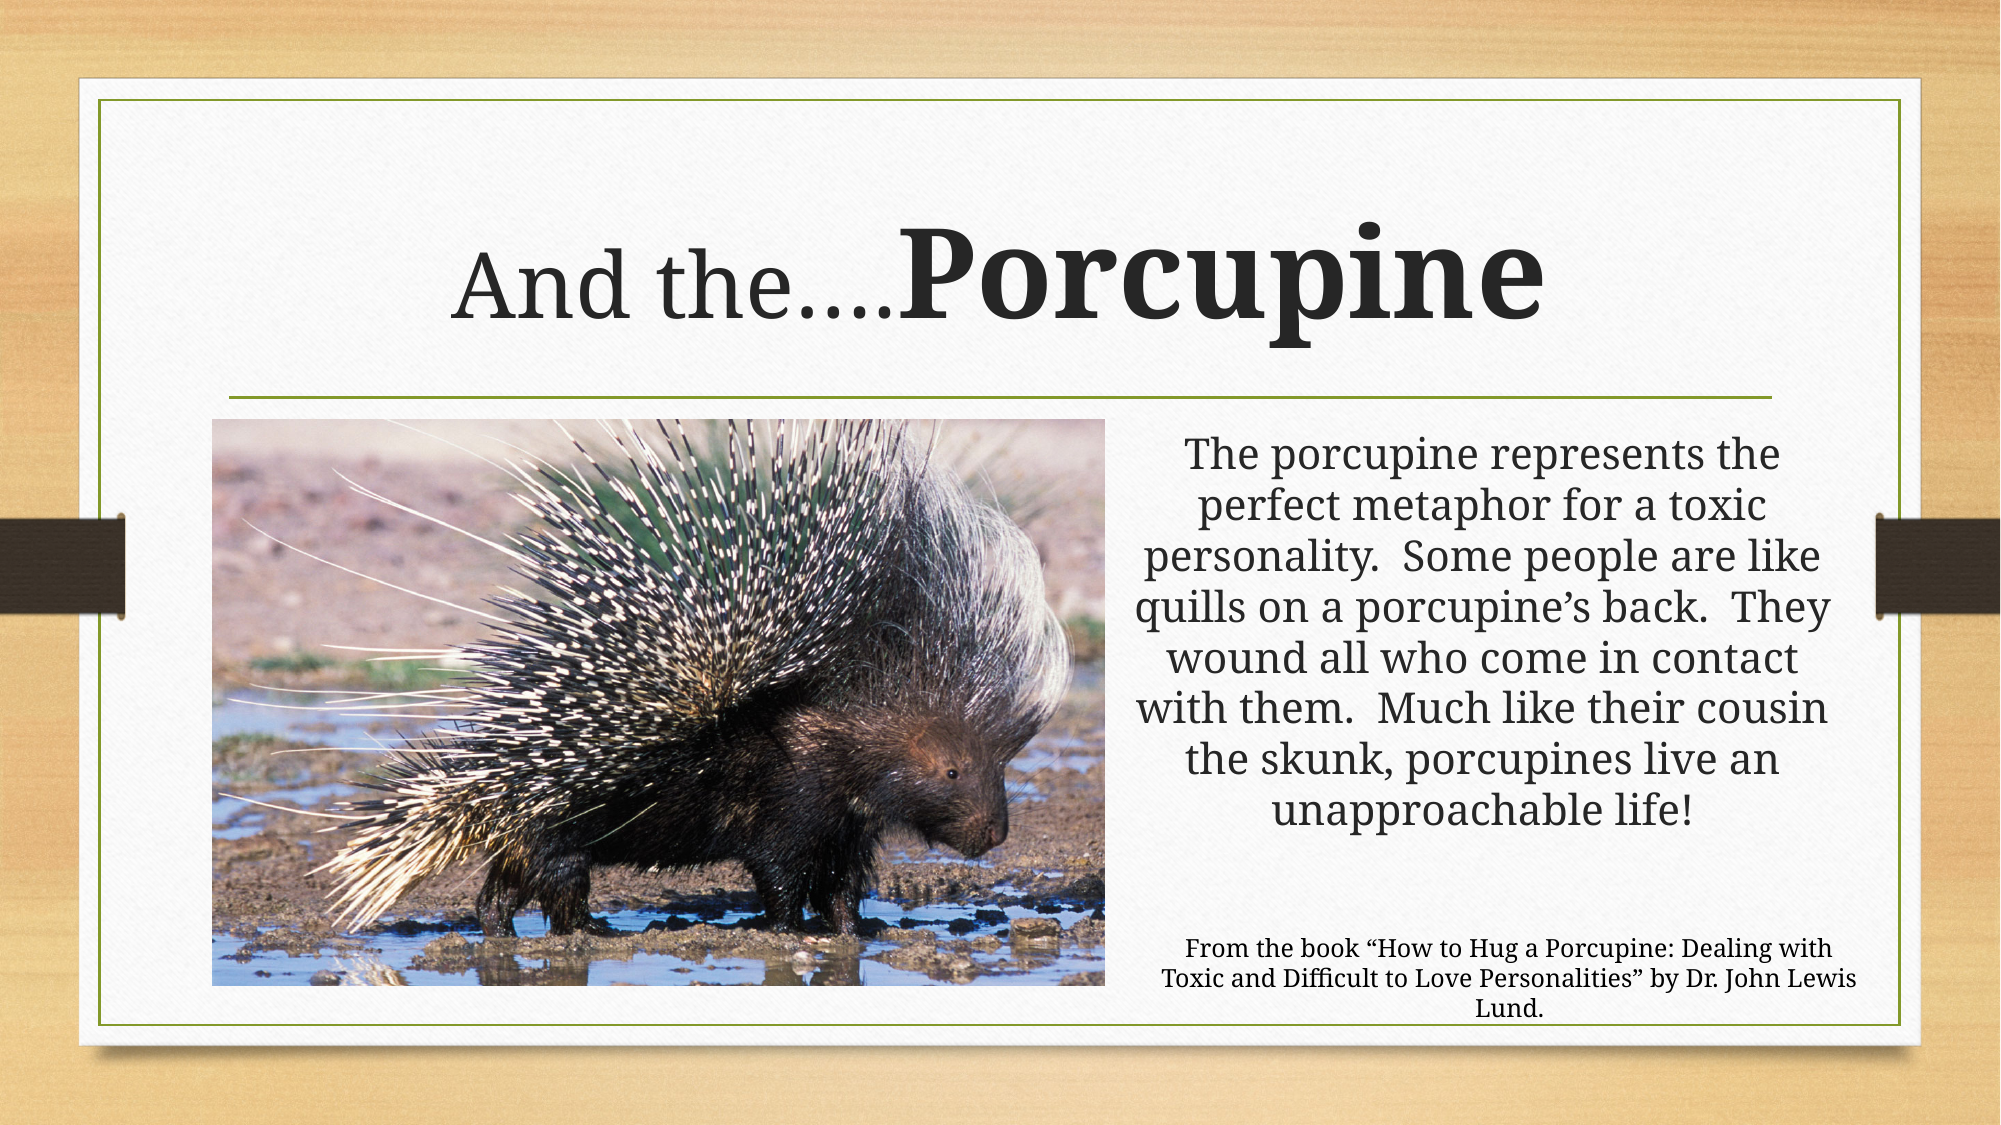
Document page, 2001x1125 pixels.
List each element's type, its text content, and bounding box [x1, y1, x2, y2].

title And the….Porcupine [212, 161, 1788, 375]
list The porcupine represents the perfect metaphor for a toxic personality. Some people are like quills on a porcupine’s back. They wound all who come in contact with them. Much like their cousin the skunk, porcupines live an unapproachable life! [1119, 419, 1847, 881]
picture [0, 0, 2001, 1125]
text_box From the book “How to Hug a Porcupine: Dealing with Toxic and Difficult to Love Personalities” by Dr. John Lewis Lund. [1144, 924, 1875, 1030]
